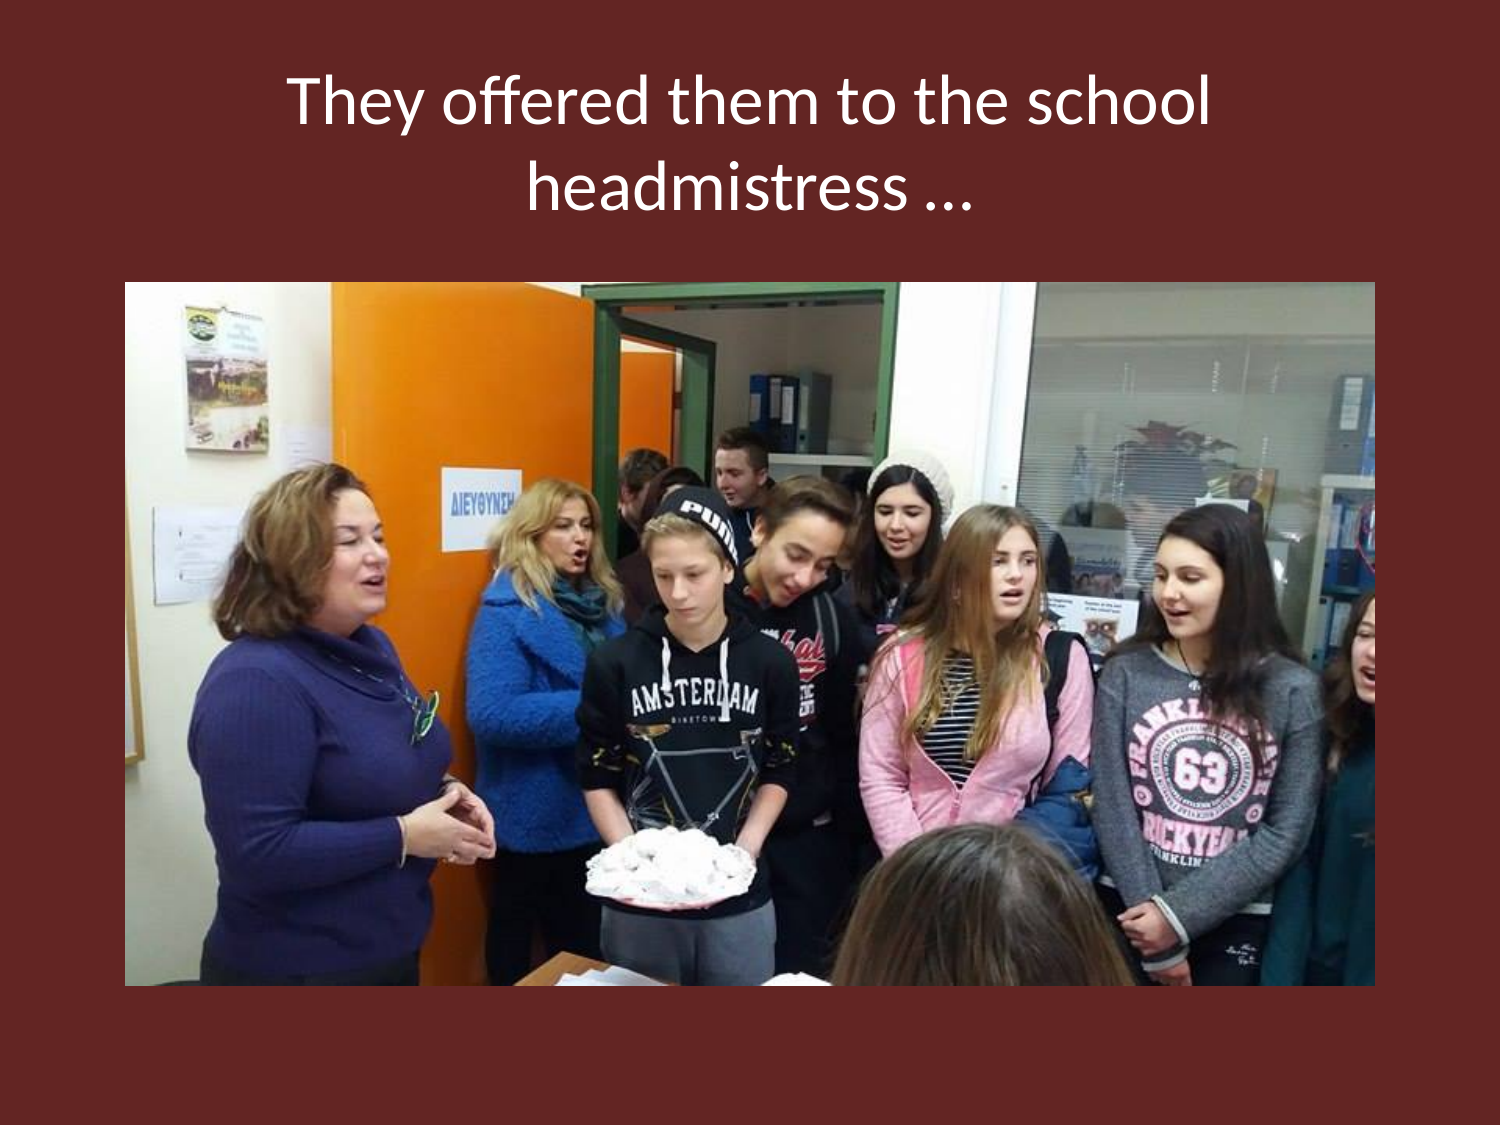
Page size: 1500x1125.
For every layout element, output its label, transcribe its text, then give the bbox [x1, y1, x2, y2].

title They offered them to the school headmistress … [75, 45, 1425, 233]
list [124, 281, 1376, 986]
